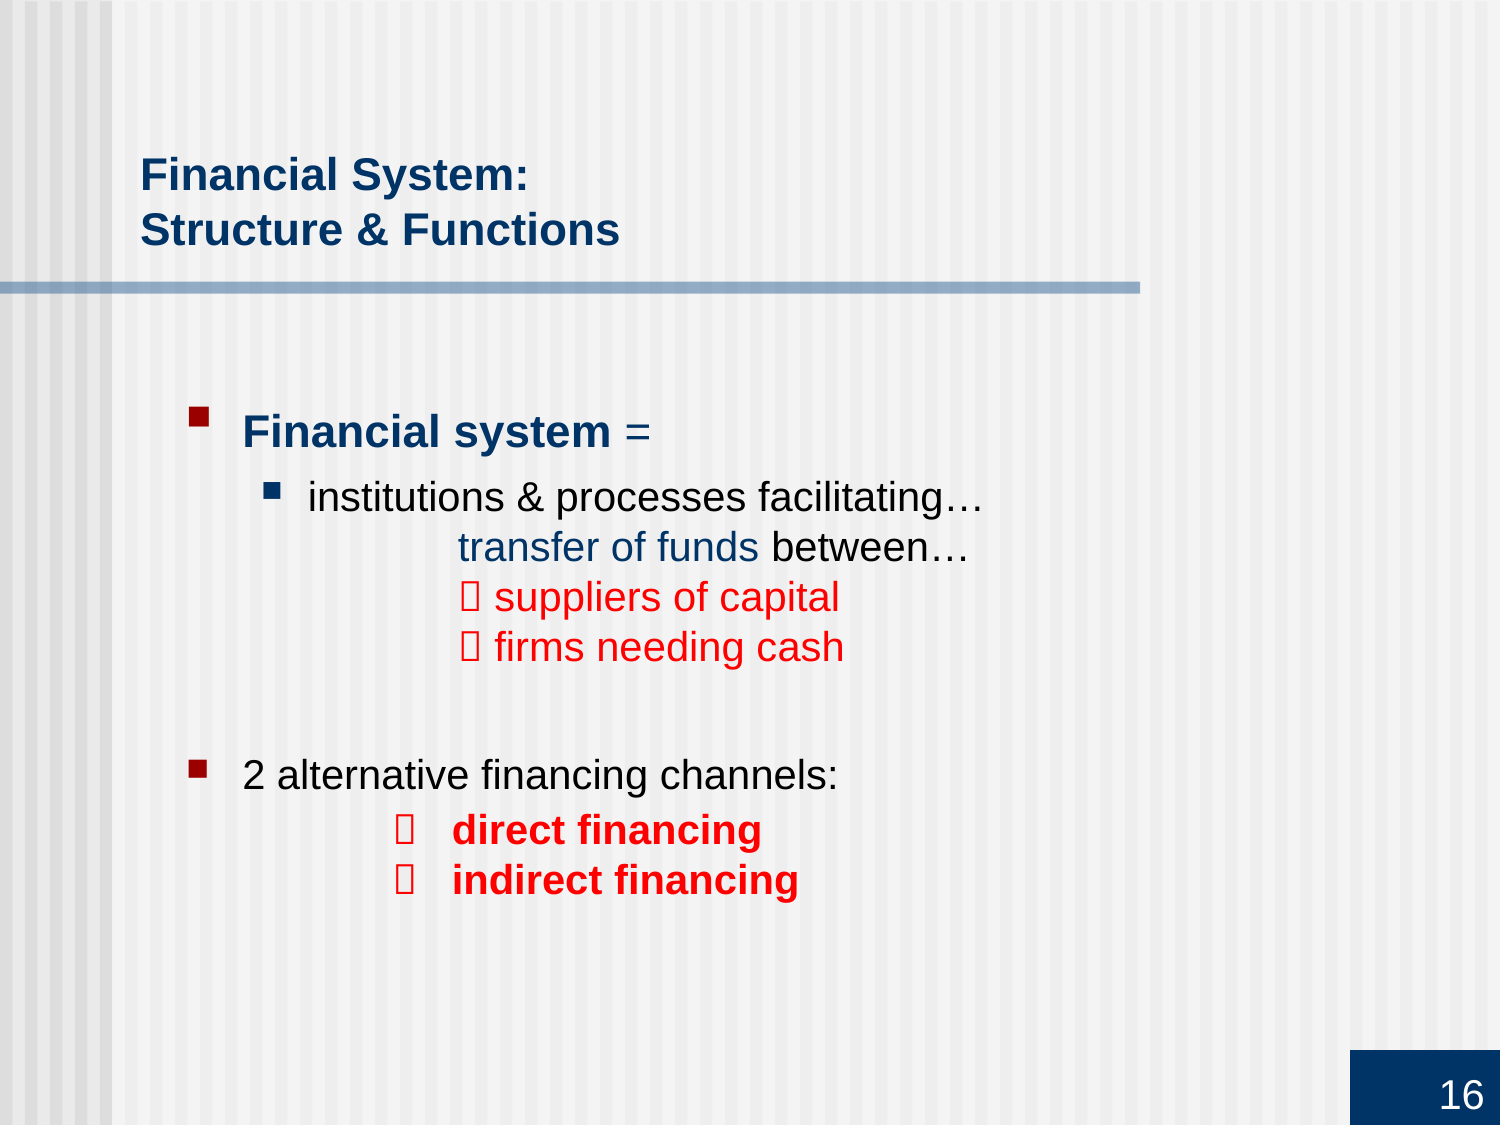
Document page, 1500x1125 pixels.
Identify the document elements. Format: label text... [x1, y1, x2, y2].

slide_number 16 [1349, 1049, 1500, 1125]
list Financial system = institutions & processes facilitating… transfer of funds between…  suppliers of capital  firms needing cash 2 alternative financing channels:  direct financing  indirect financing [170, 373, 1409, 1024]
title Financial System: Structure & Functions [124, 137, 1465, 263]
